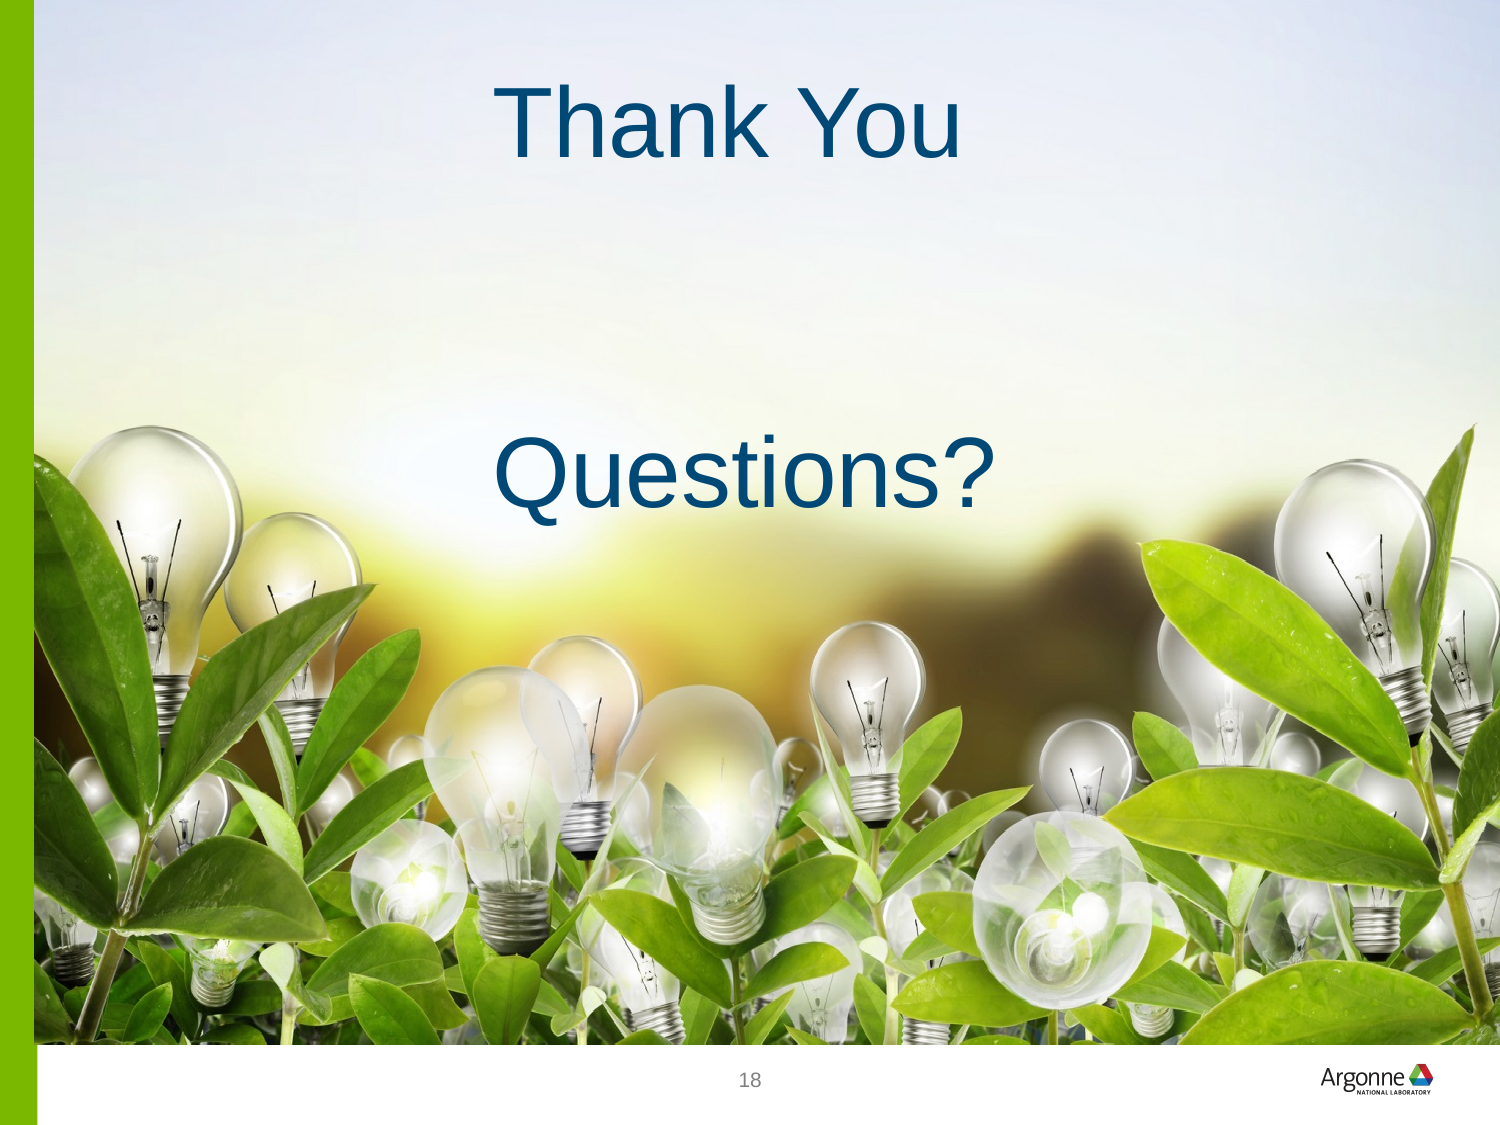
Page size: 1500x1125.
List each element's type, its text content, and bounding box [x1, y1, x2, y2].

picture [1315, 1055, 1442, 1102]
slide_number 18 [712, 1061, 788, 1092]
picture [34, 0, 1500, 1045]
